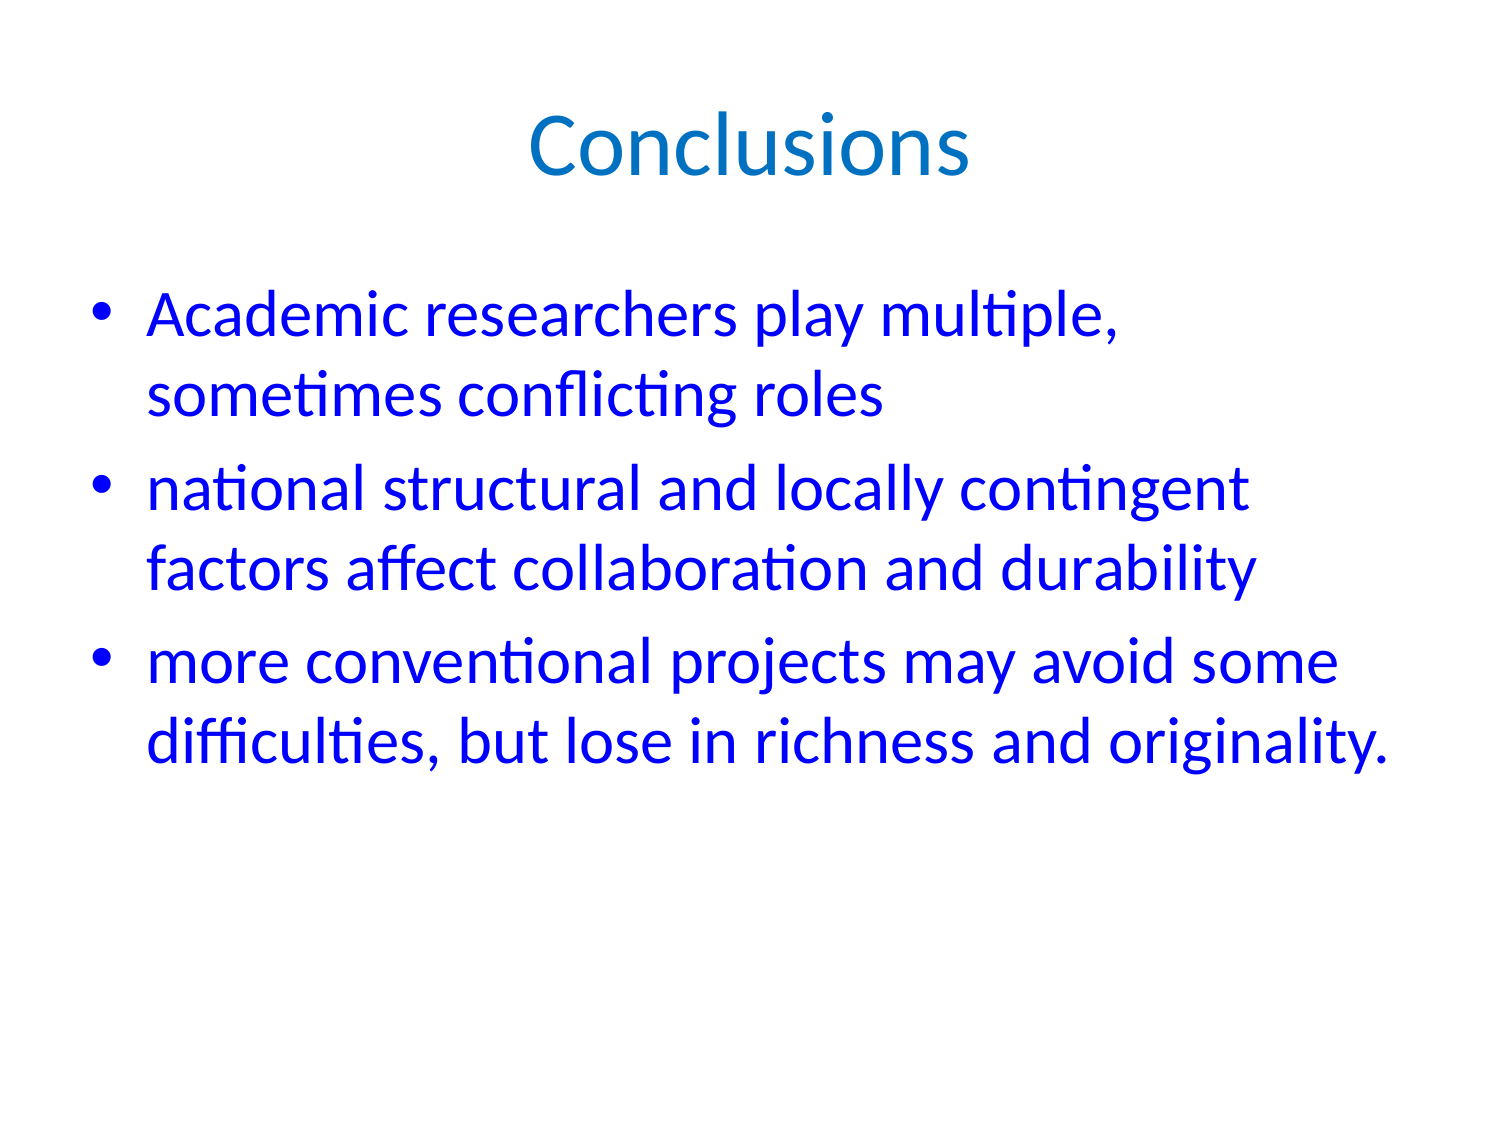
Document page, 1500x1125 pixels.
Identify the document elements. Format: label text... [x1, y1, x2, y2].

title Conclusions [75, 45, 1425, 233]
list Academic researchers play multiple, sometimes conflicting roles national structural and locally contingent factors affect collaboration and durability more conventional projects may avoid some difficulties, but lose in richness and originality. [75, 262, 1425, 1005]
